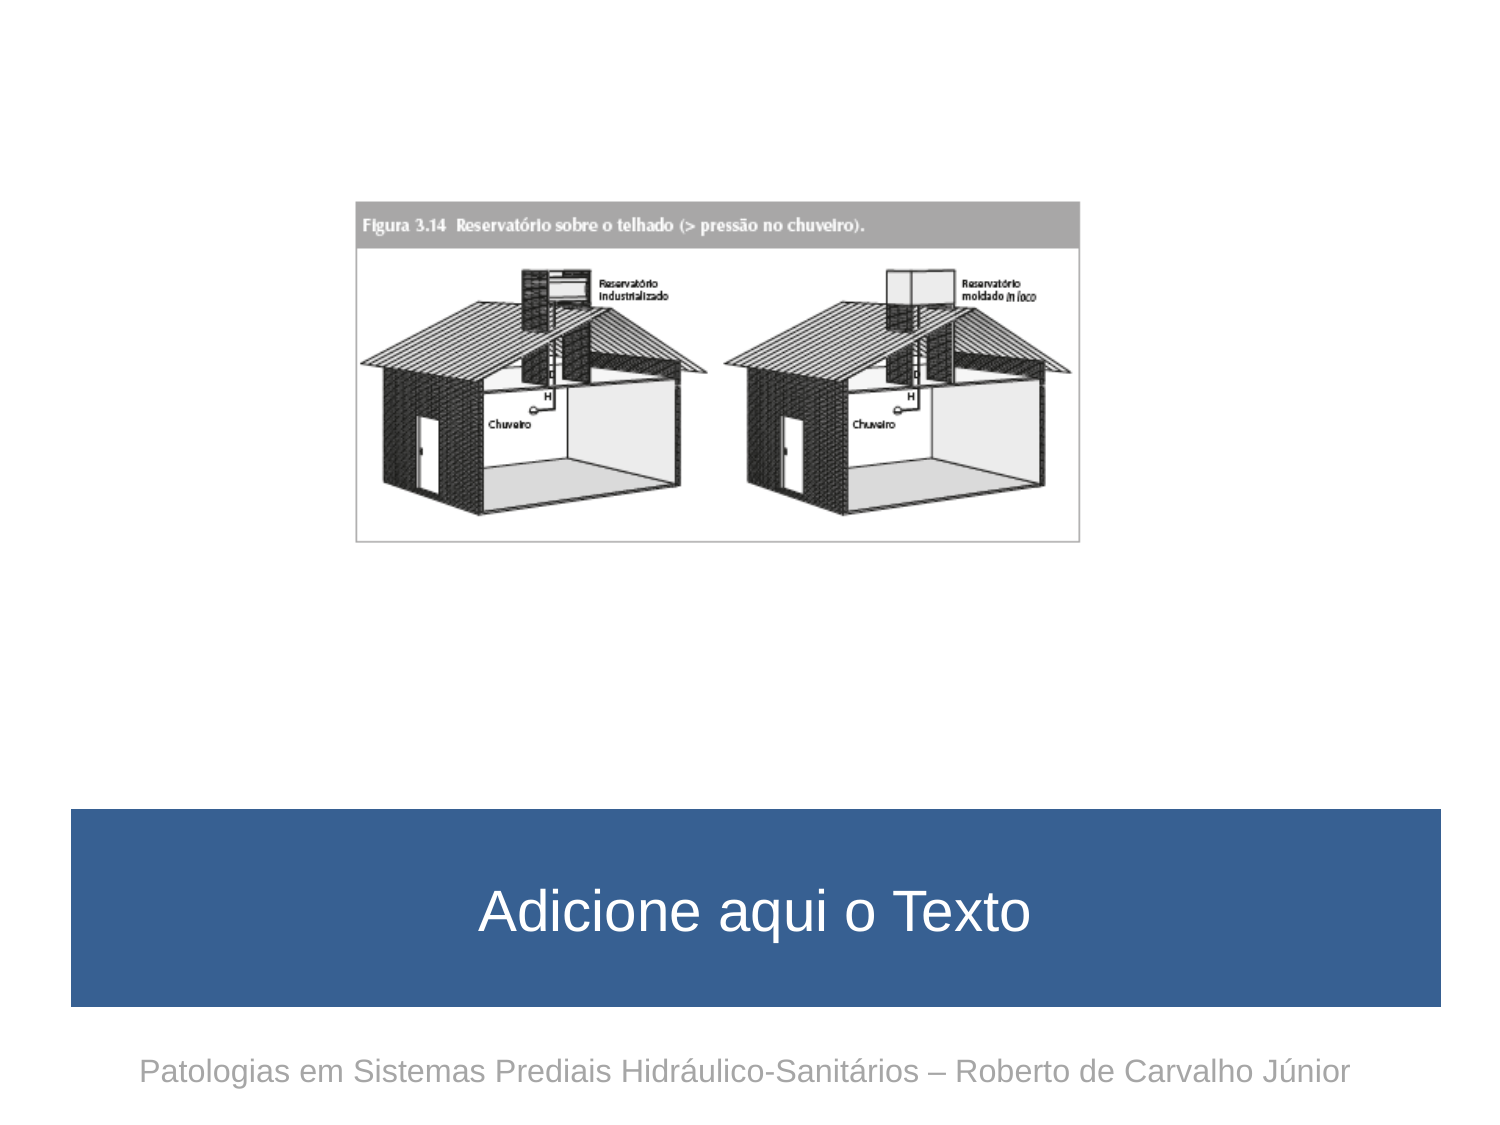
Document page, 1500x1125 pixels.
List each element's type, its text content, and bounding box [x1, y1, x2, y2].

picture [348, 193, 1096, 557]
footer Patologias em Sistemas Prediais Hidráulico-Sanitários – Roberto de Carvalho Júnior [0, 1042, 1500, 1103]
text_box Adicione aqui o Texto [70, 808, 1442, 1008]
